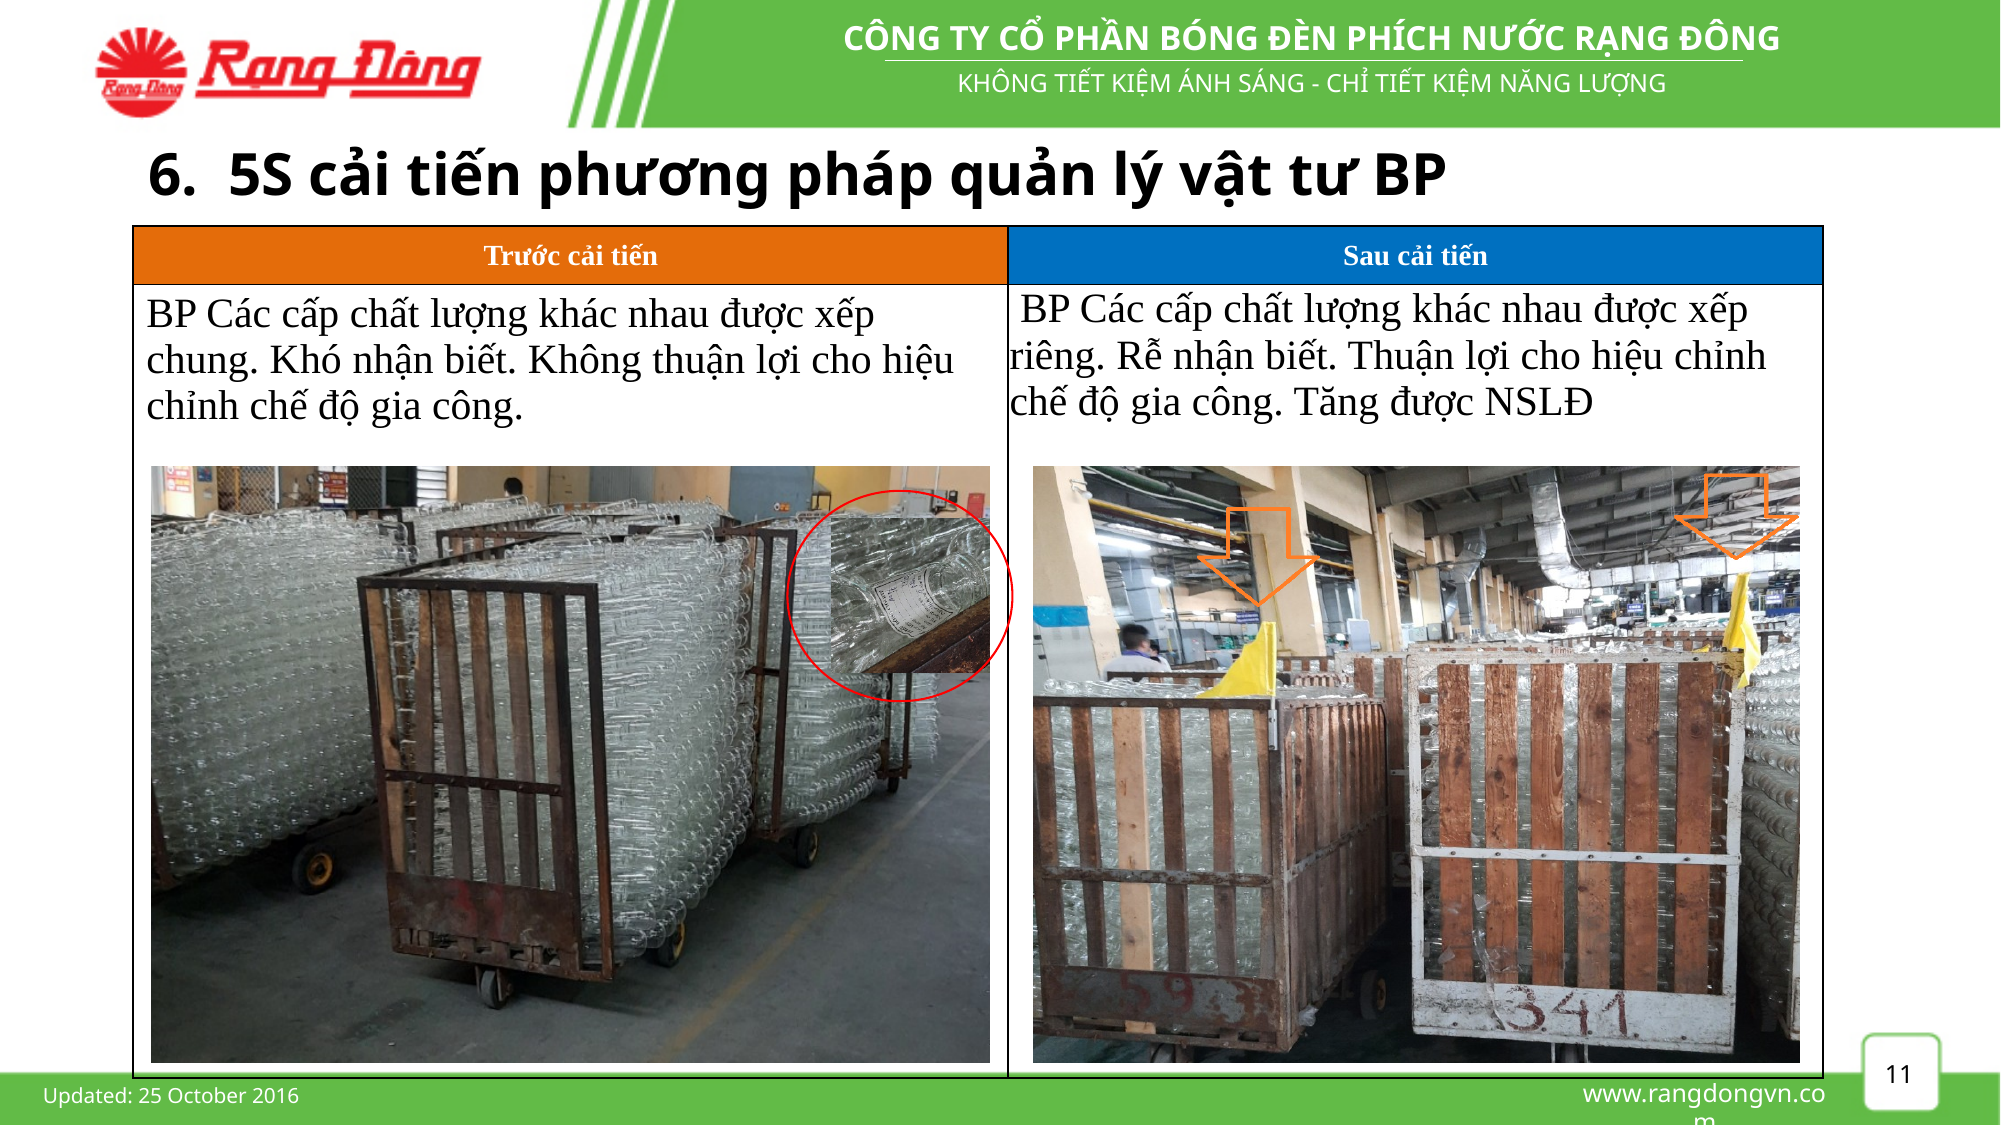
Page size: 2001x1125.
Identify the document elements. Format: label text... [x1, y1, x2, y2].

title 6. 5S cải tiến phương pháp quản lý vật tư BP [133, 137, 1844, 290]
text_box [990, 531, 1014, 661]
table_header Sau cải tiến [1009, 227, 1822, 284]
picture [0, 0, 2001, 1125]
picture [1697, 1119, 1704, 1125]
table_header Trước cải tiến [134, 227, 1007, 284]
slide_number 11 [1862, 1051, 1937, 1095]
table_cell BP Các cấp chất lượng khác nhau được xếp chung. Khó nhận biết. Không thuận lợi cho hiệu chỉnh chế độ gia công. [134, 285, 1007, 1077]
table_cell BP Các cấp chất lượng khác nhau được xếp riêng. Rễ nhận biết. Thuận lợi cho hiệu chỉnh chế độ gia công. Tăng được NSLĐ [1009, 285, 1822, 1077]
